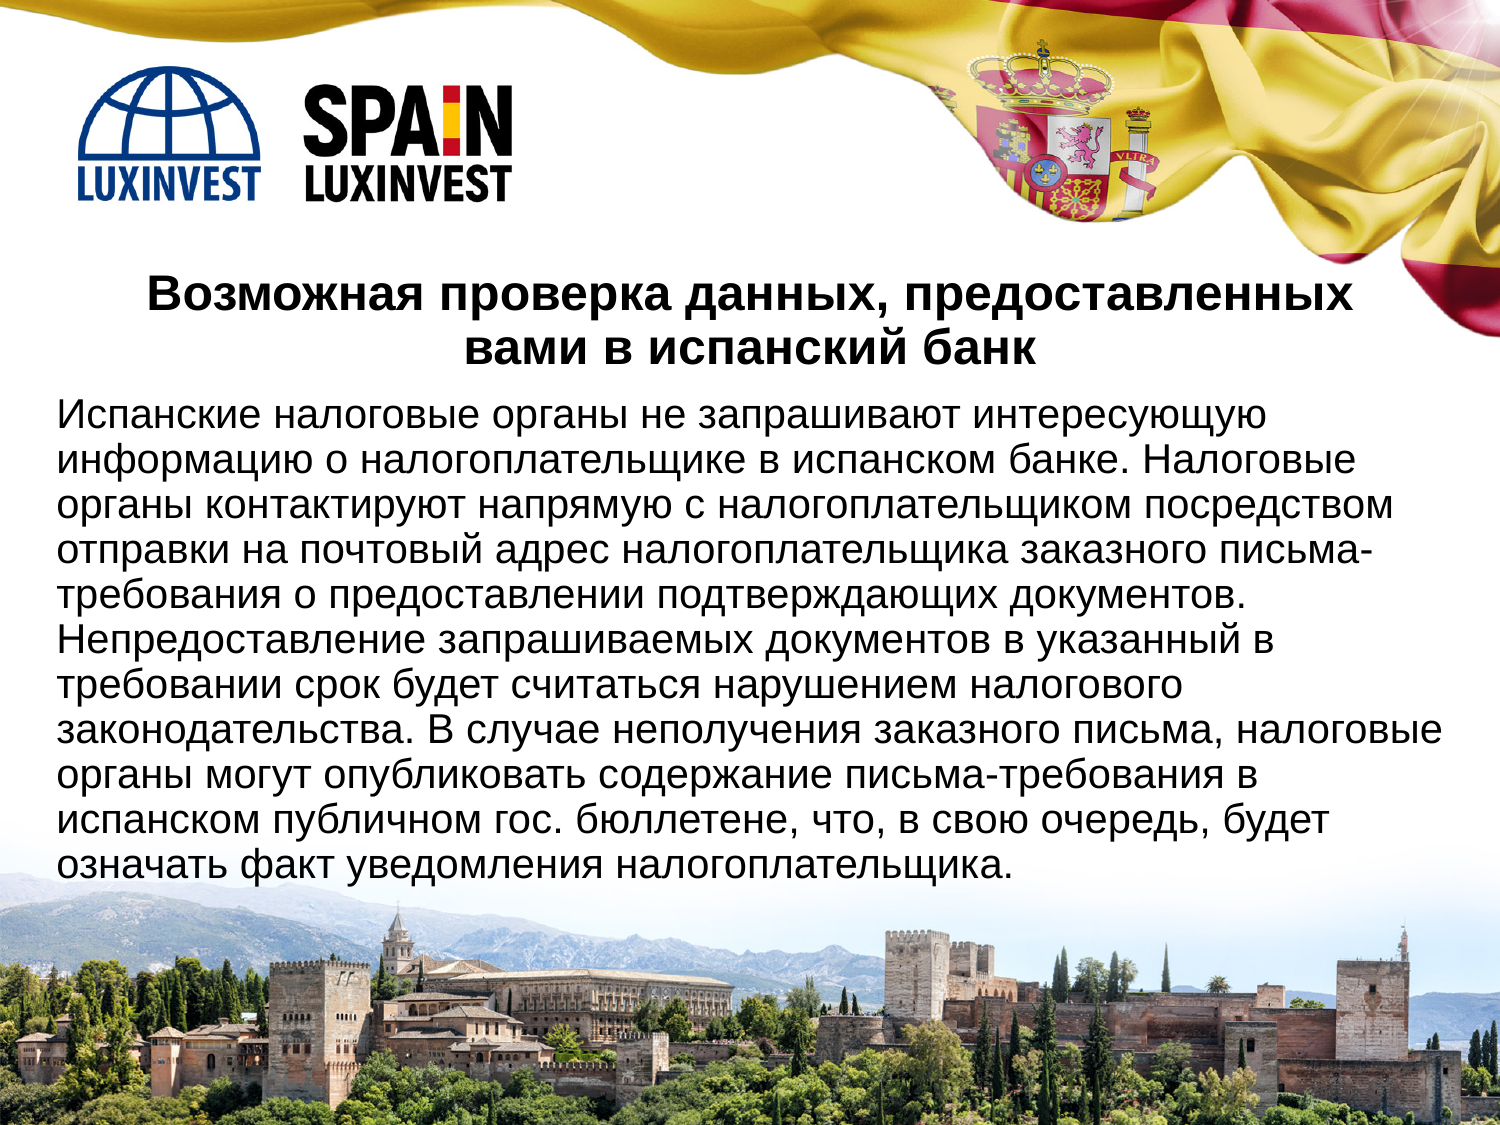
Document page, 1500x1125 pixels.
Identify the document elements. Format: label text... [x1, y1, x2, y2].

subtitle Испанские налоговые органы не запрашивают интересующую информацию о налогоплательщике в испанском банке. Налоговые органы контактируют напрямую с налогоплательщиком посредством отправки на почтовый адрес налогоплательщика заказного письма-требования о предоставлении подтверждающих документов. Непредоставление запрашиваемых документов в указанный в требовании срок будет считаться нарушением налогового законодательства. В случае неполучения заказного письма, налоговые органы могут опубликовать содержание письма-требования в испанском публичном гос. бюллетене, что, в свою очередь, будет означать факт уведомления налогоплательщика. [40, 385, 1460, 897]
title Возможная проверка данных, предоставленных вами в испанский банк [40, 266, 1460, 384]
picture [0, 0, 1500, 1125]
